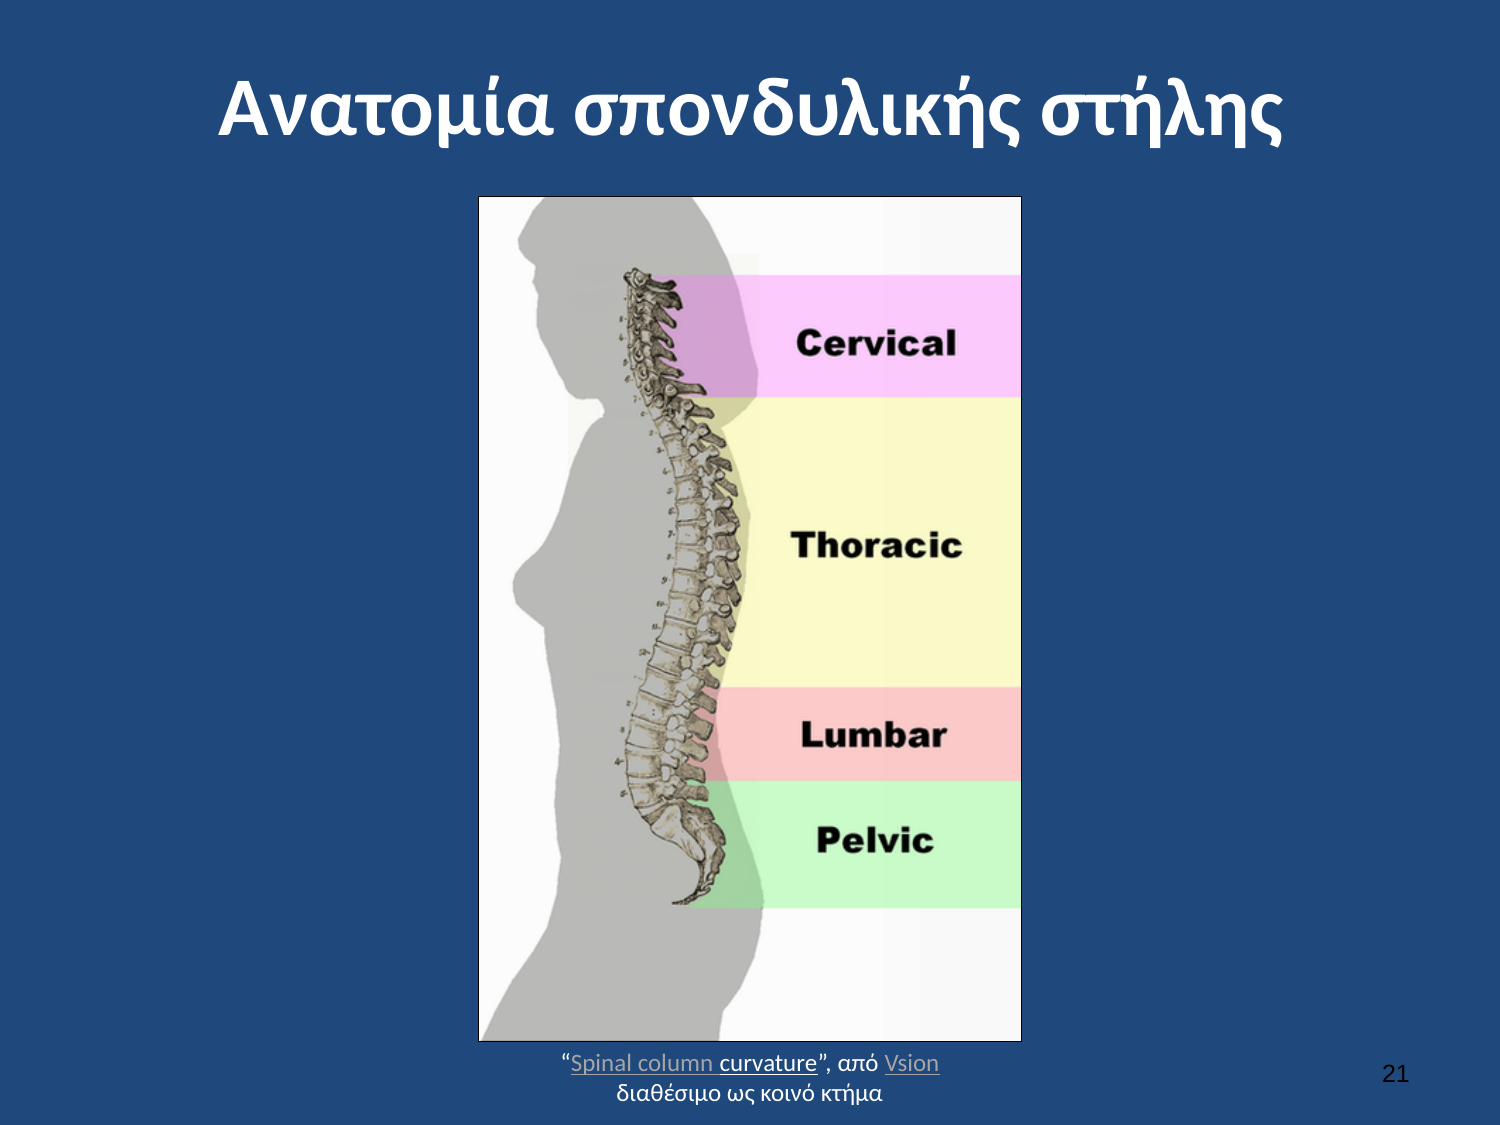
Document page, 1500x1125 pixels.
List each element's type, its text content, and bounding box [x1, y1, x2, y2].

slide_number 20 [1074, 1042, 1425, 1103]
text_box “Spinal column curvature”, από Vsion διαθέσιμο ως κοινό κτήμα [509, 1049, 991, 1115]
title Ανατομία σπονδυλικής στήλης [76, 19, 1427, 185]
picture [478, 196, 1022, 1042]
